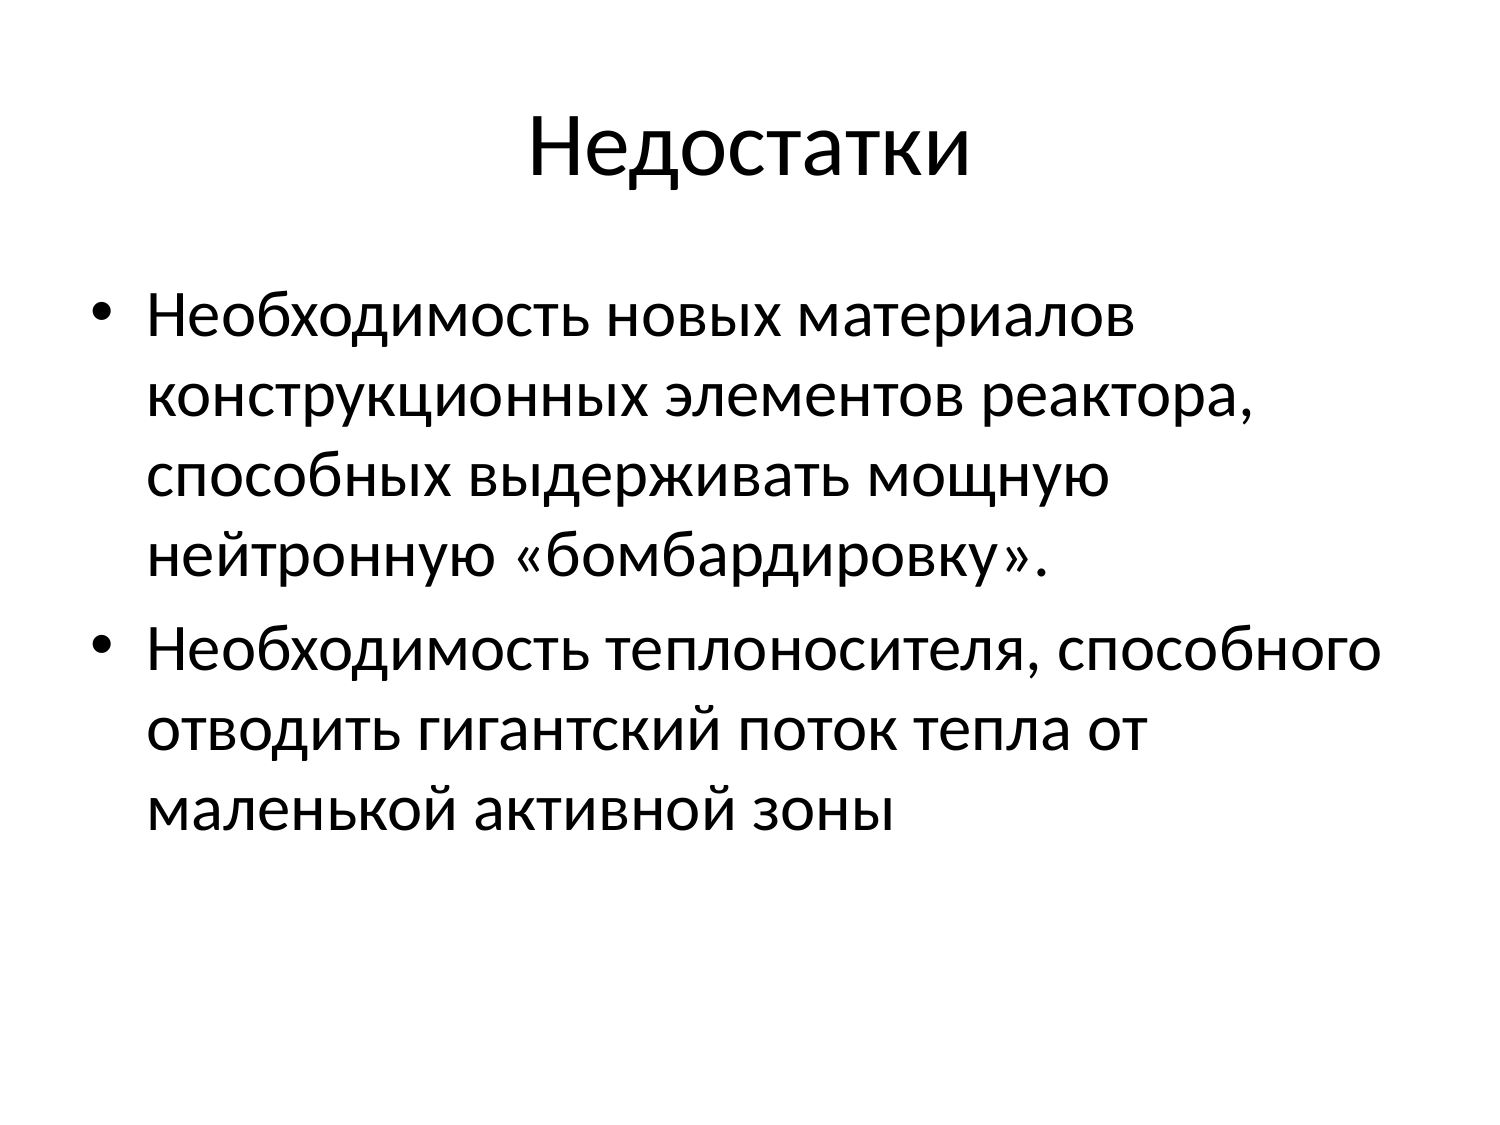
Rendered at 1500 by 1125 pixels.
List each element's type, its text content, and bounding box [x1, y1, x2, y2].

list Необходимость новых материалов конструкционных элементов реактора, способных выдерживать мощную нейтронную «бомбардировку». Необходимость теплоносителя, способного отводить гигантский поток тепла от маленькой активной зоны [75, 262, 1425, 1005]
title Недостатки [75, 45, 1425, 233]
